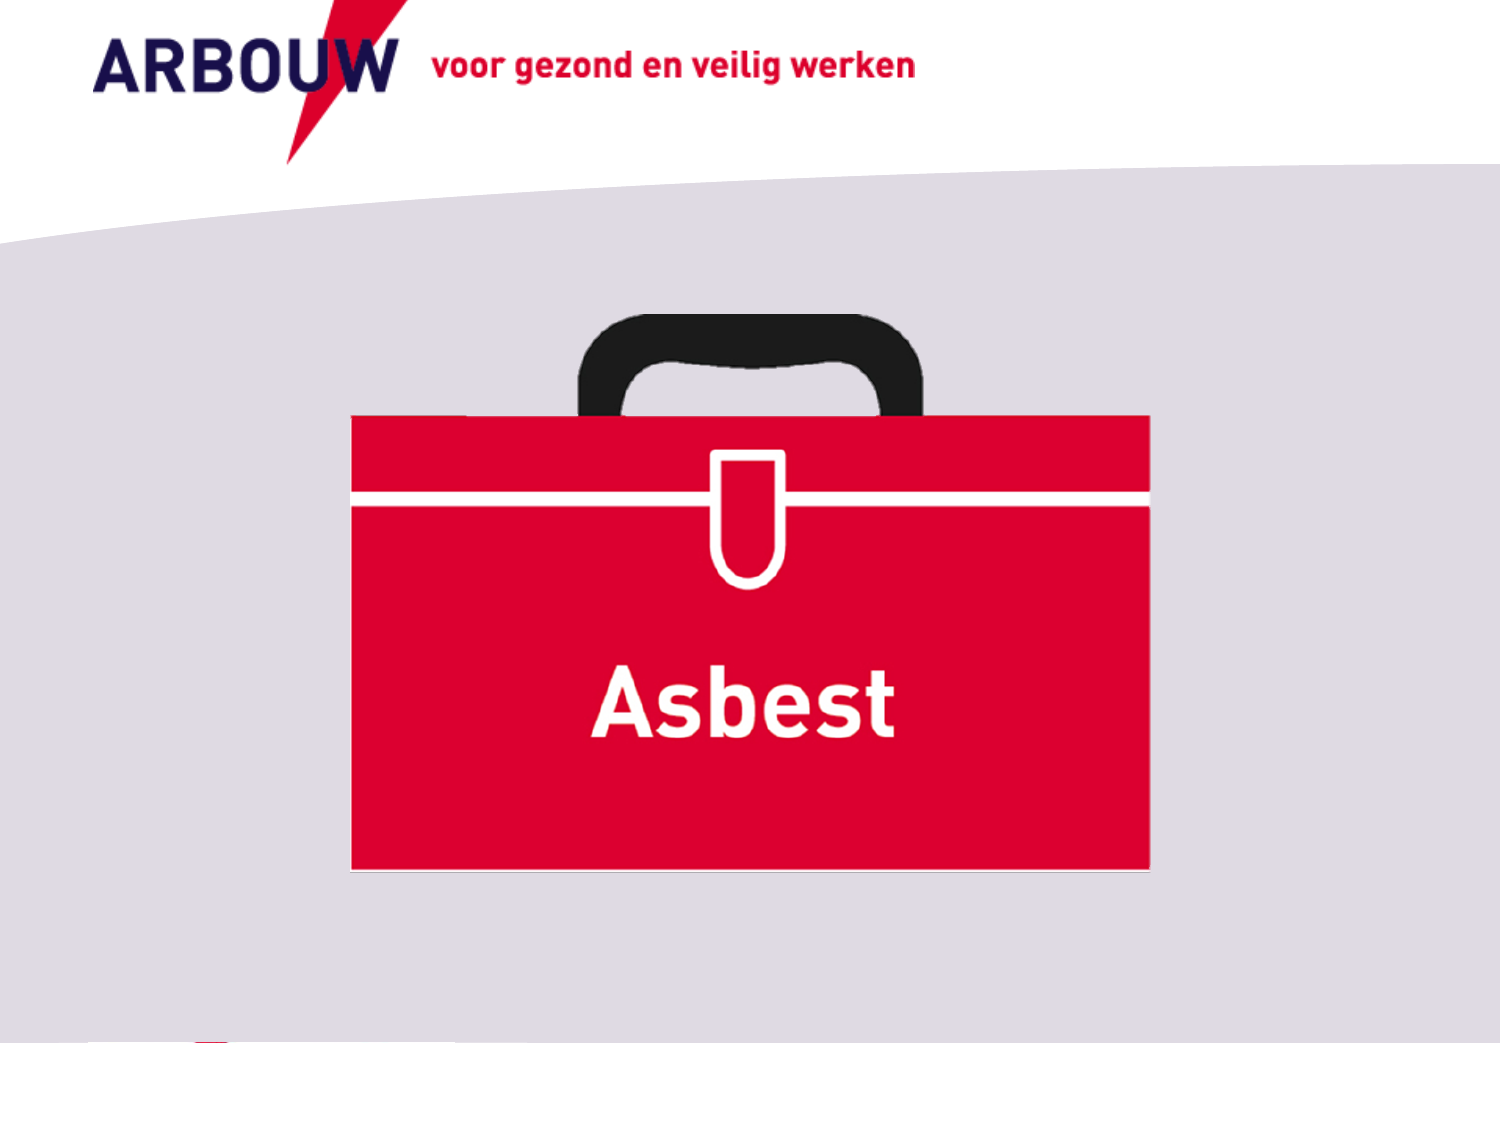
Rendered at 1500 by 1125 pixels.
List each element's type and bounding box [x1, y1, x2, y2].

picture [350, 314, 1152, 873]
picture [93, 0, 915, 166]
